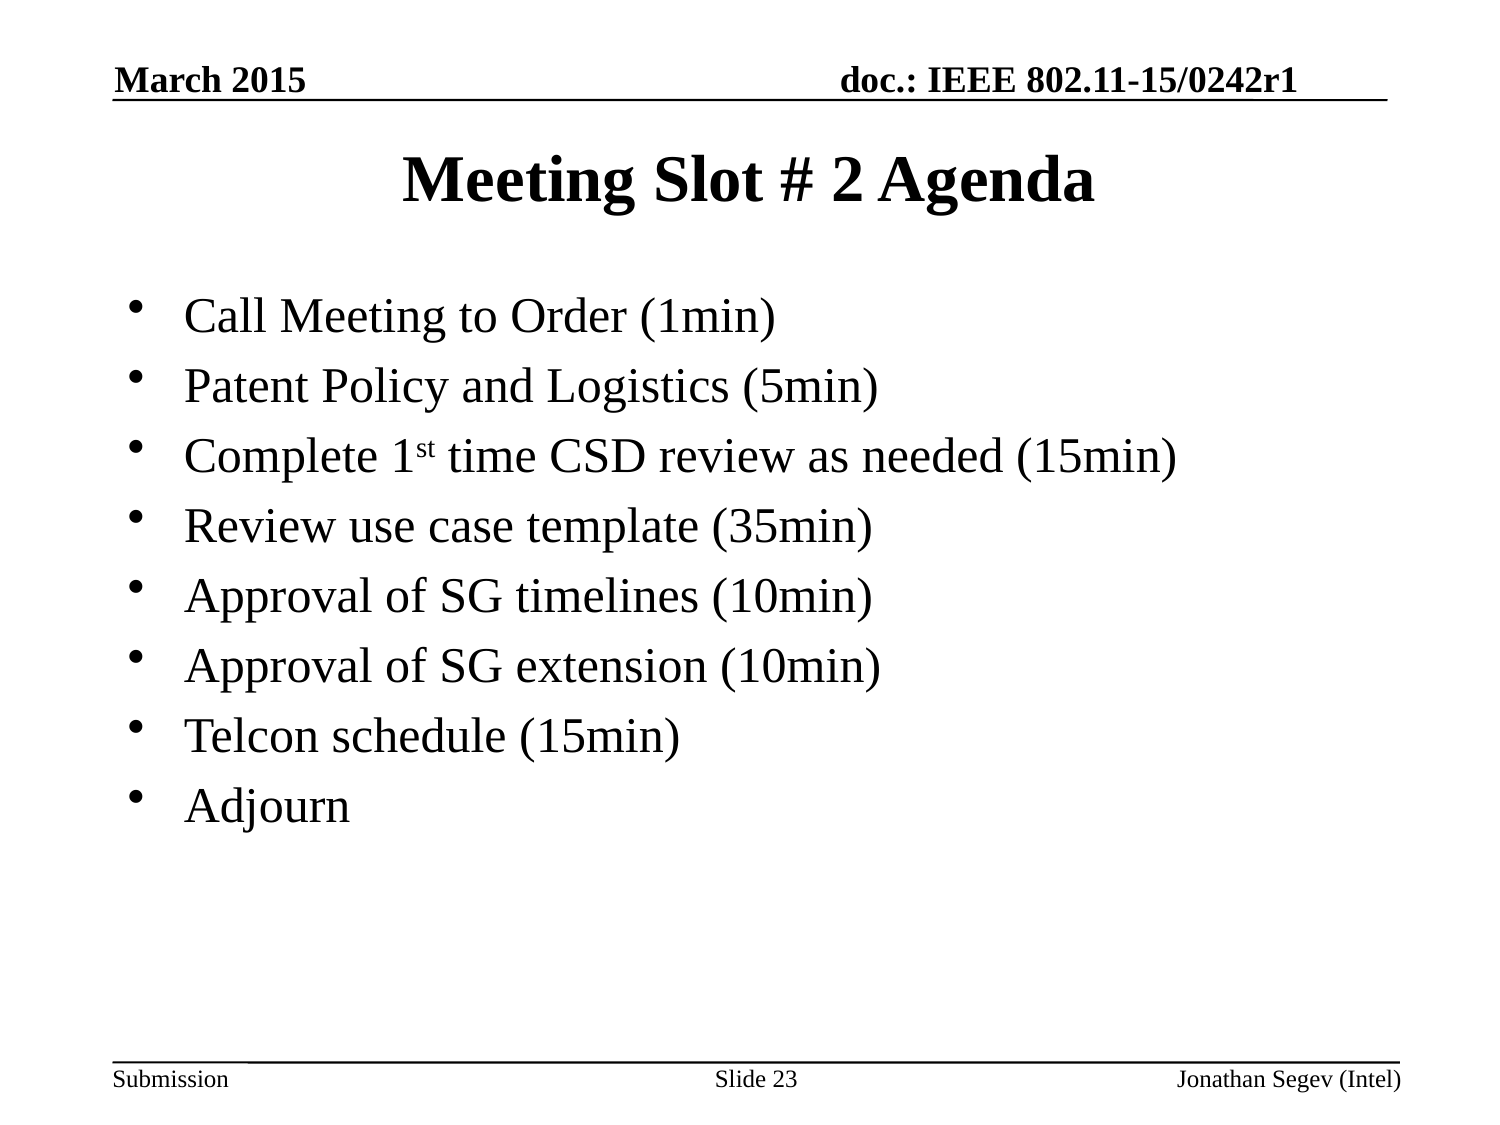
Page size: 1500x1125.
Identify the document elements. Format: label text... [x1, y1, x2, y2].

slide_number Slide 23 [712, 1061, 800, 1093]
text_box Call Meeting to Order (1min) Patent Policy and Logistics (5min) Complete 1st time CSD review as needed (15min) Review use case template (35min) Approval of SG timelines (10min) Approval of SG extension (10min) Telcon schedule (15min) Adjourn [112, 274, 1388, 950]
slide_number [114, 54, 318, 101]
footer Jonathan Segev (Intel) [1024, 1061, 1402, 1093]
text_box Meeting Slot # 2 Agenda [112, 87, 1388, 263]
